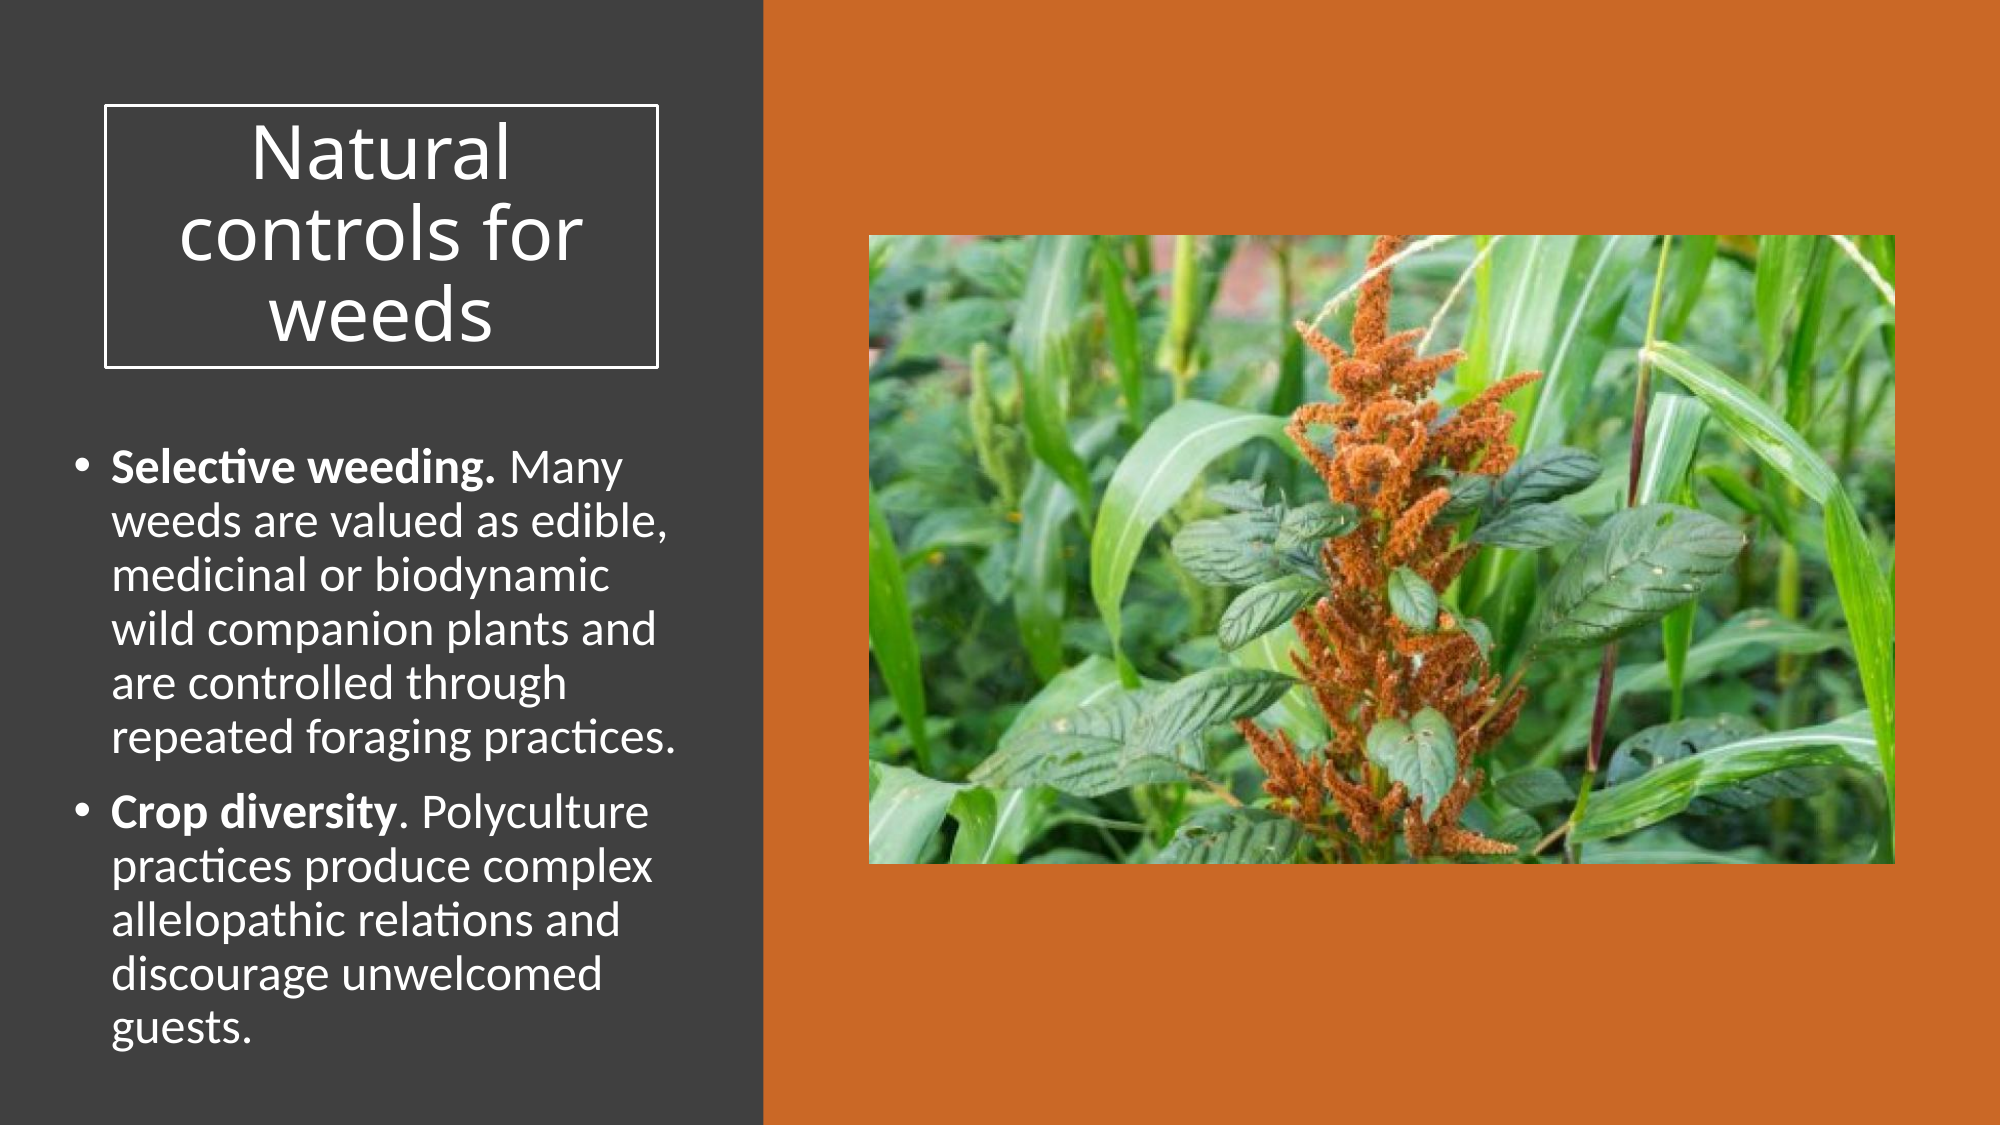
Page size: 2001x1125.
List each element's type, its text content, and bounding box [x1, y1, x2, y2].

title Natural controls for weeds [105, 105, 658, 368]
picture [869, 235, 1895, 864]
text_box [0, 0, 764, 1125]
list Selective weeding. Many weeds are valued as edible, medicinal or biodynamic wild companion plants and are controlled through repeated foraging practices. Crop diversity. Polyculture practices produce complex allelopathic relations and discourage unwelcomed guests. [58, 432, 717, 1125]
